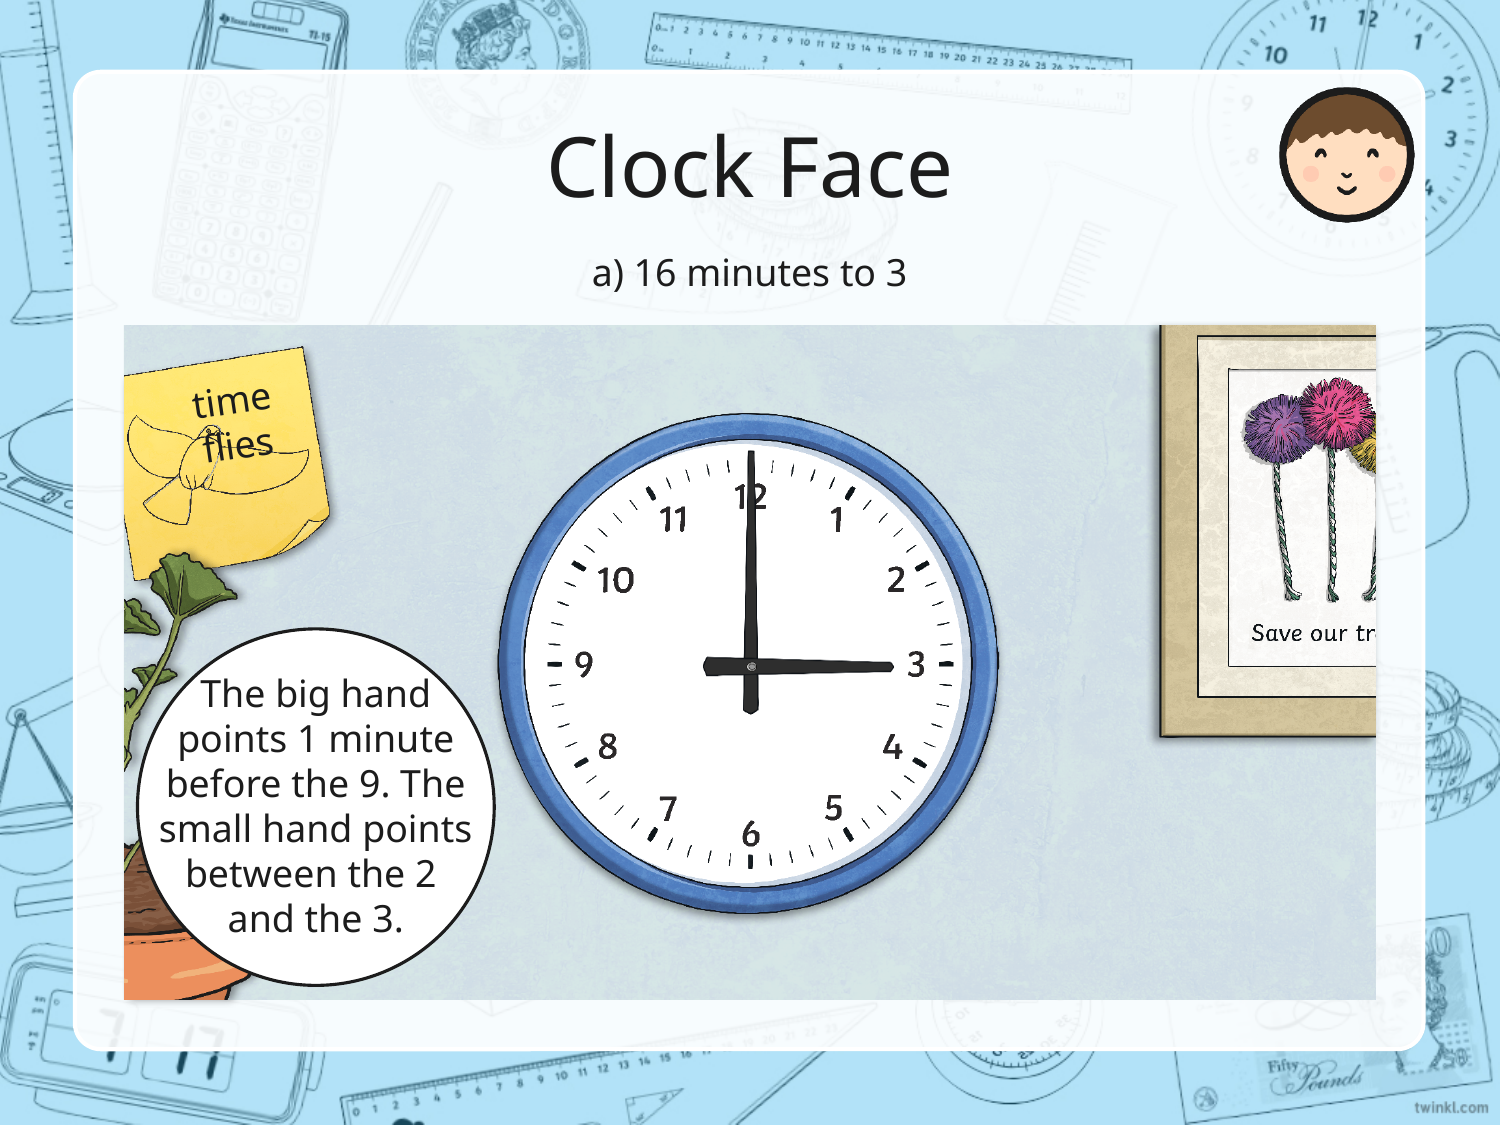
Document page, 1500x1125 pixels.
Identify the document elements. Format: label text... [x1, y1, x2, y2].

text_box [137, 628, 495, 986]
text_box Clock Face [546, 114, 954, 215]
text_box a) 16 minutes to 3 [123, 236, 1376, 306]
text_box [123, 325, 1376, 1000]
picture [0, 0, 1500, 1125]
